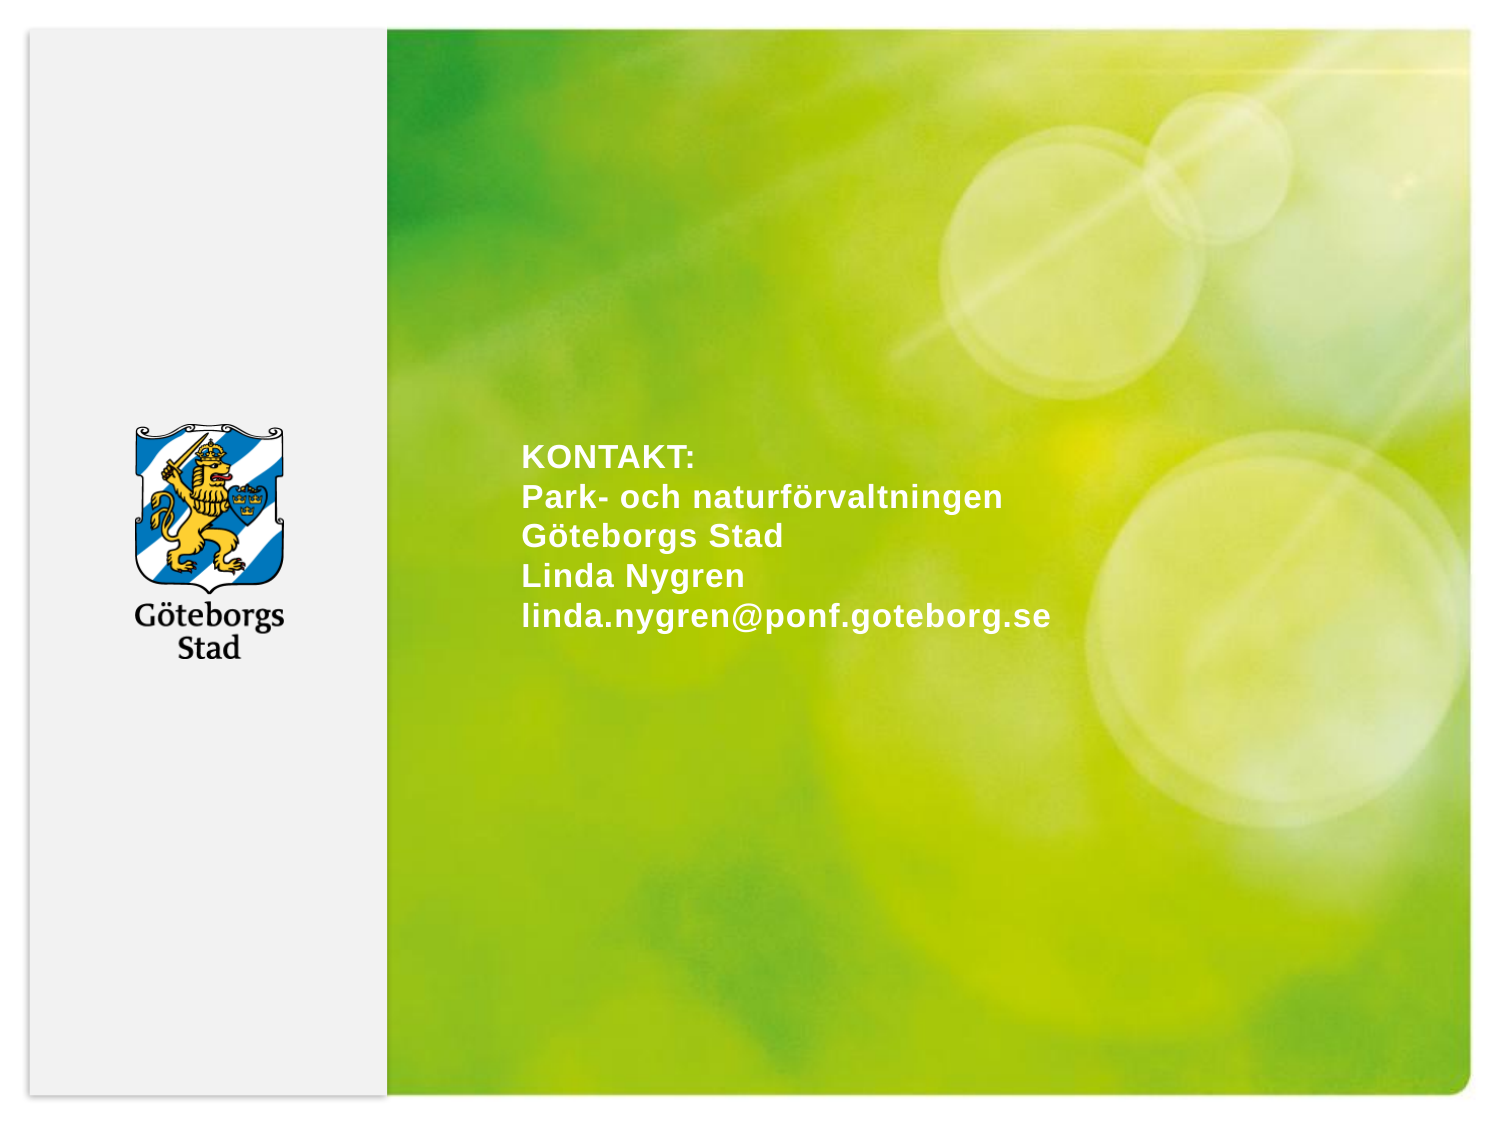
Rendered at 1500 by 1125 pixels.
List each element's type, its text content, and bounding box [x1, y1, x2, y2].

picture [135, 424, 284, 599]
picture [387, 0, 1500, 1125]
list KONTAKT: Park- och naturförvaltningen Göteborgs Stad Linda Nygren linda.nygren@ponf.goteborg.se [521, 29, 1420, 1040]
